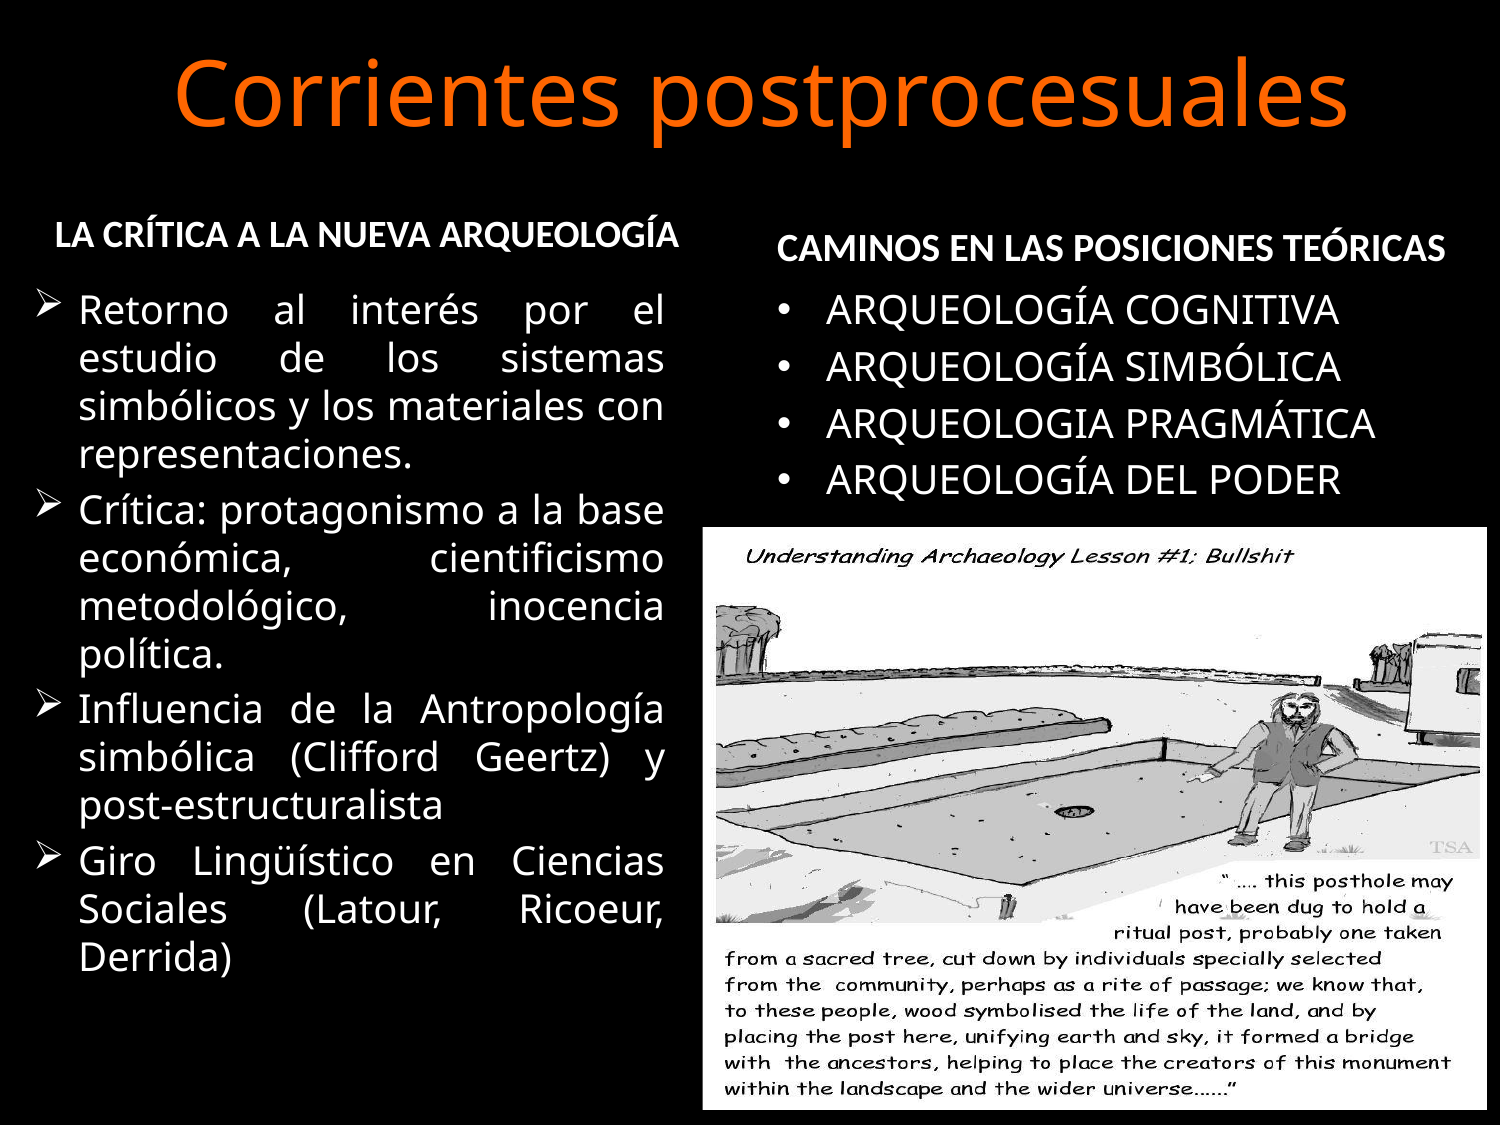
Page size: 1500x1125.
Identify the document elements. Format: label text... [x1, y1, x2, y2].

list CAMINOS EN LAS POSICIONES TEÓRICAS [761, 172, 1468, 277]
list LA CRÍTICA A LA NUEVA ARQUEOLOGÍA [39, 158, 703, 264]
picture [702, 527, 1487, 1110]
list ARQUEOLOGÍA COGNITIVA ARQUEOLOGÍA SIMBÓLICA ARQUEOLOGIA PRAGMÁTICA ARQUEOLOGÍA DEL PODER [761, 276, 1425, 525]
title Corrientes postprocesuales [86, 20, 1437, 159]
list Retorno al interés por el estudio de los sistemas simbólicos y los materiales con representaciones. Crítica: protagonismo a la base económica, cientificismo metodológico, inocencia política. Influencia de la Antropología simbólica (Clifford Geertz) y post-estructuralista Giro Lingüístico en Ciencias Sociales (Latour, Ricoeur, Derrida) [18, 276, 681, 1004]
